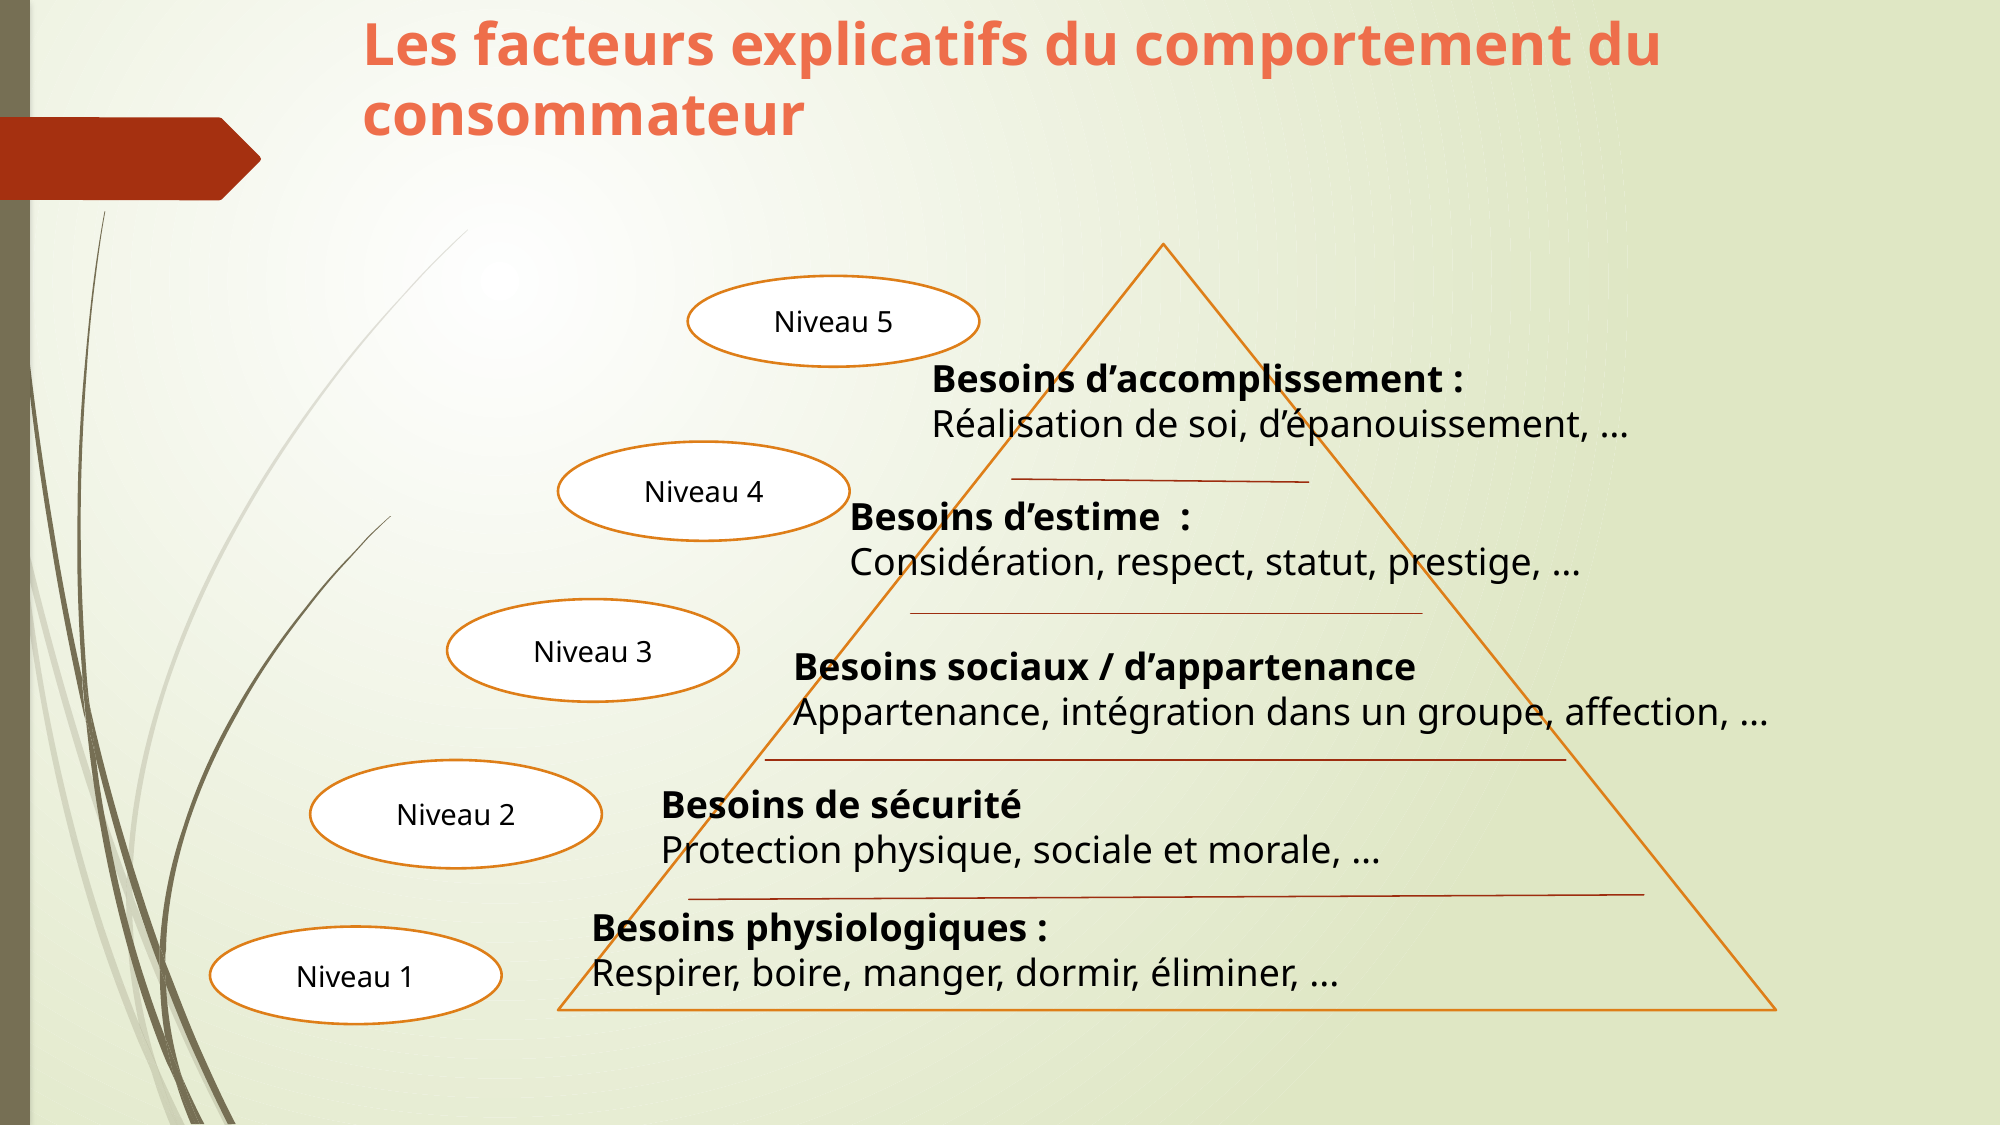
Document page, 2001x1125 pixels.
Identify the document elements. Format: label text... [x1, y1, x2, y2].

text_box Besoins de sécurité Protection physique, sociale et morale, … [645, 773, 1422, 878]
text_box Niveau 5 [686, 274, 981, 369]
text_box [1011, 478, 1309, 483]
text_box [852, 591, 1478, 635]
text_box Besoins d’accomplissement : Réalisation de soi, d’épanouissement, … [916, 347, 1693, 453]
title Les facteurs explicatifs du comportement du consommateur [347, 0, 1810, 211]
text_box Besoins sociaux / d’appartenance Appartenance, intégration dans un groupe, affection, … [778, 635, 1887, 740]
text_box [1080, 242, 1248, 347]
text_box Besoins d’estime : Considération, respect, statut, prestige, … [834, 485, 1693, 591]
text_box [688, 894, 1645, 900]
text_box [556, 729, 1778, 1012]
text_box Niveau 2 [308, 758, 604, 870]
text_box Besoins physiologiques : Respirer, boire, manger, dormir, éliminer, ... [576, 897, 1465, 1002]
text_box Niveau 3 [445, 597, 741, 704]
text_box [971, 453, 1358, 485]
text_box Niveau 1 [208, 925, 503, 1026]
text_box Niveau 4 [556, 440, 851, 543]
